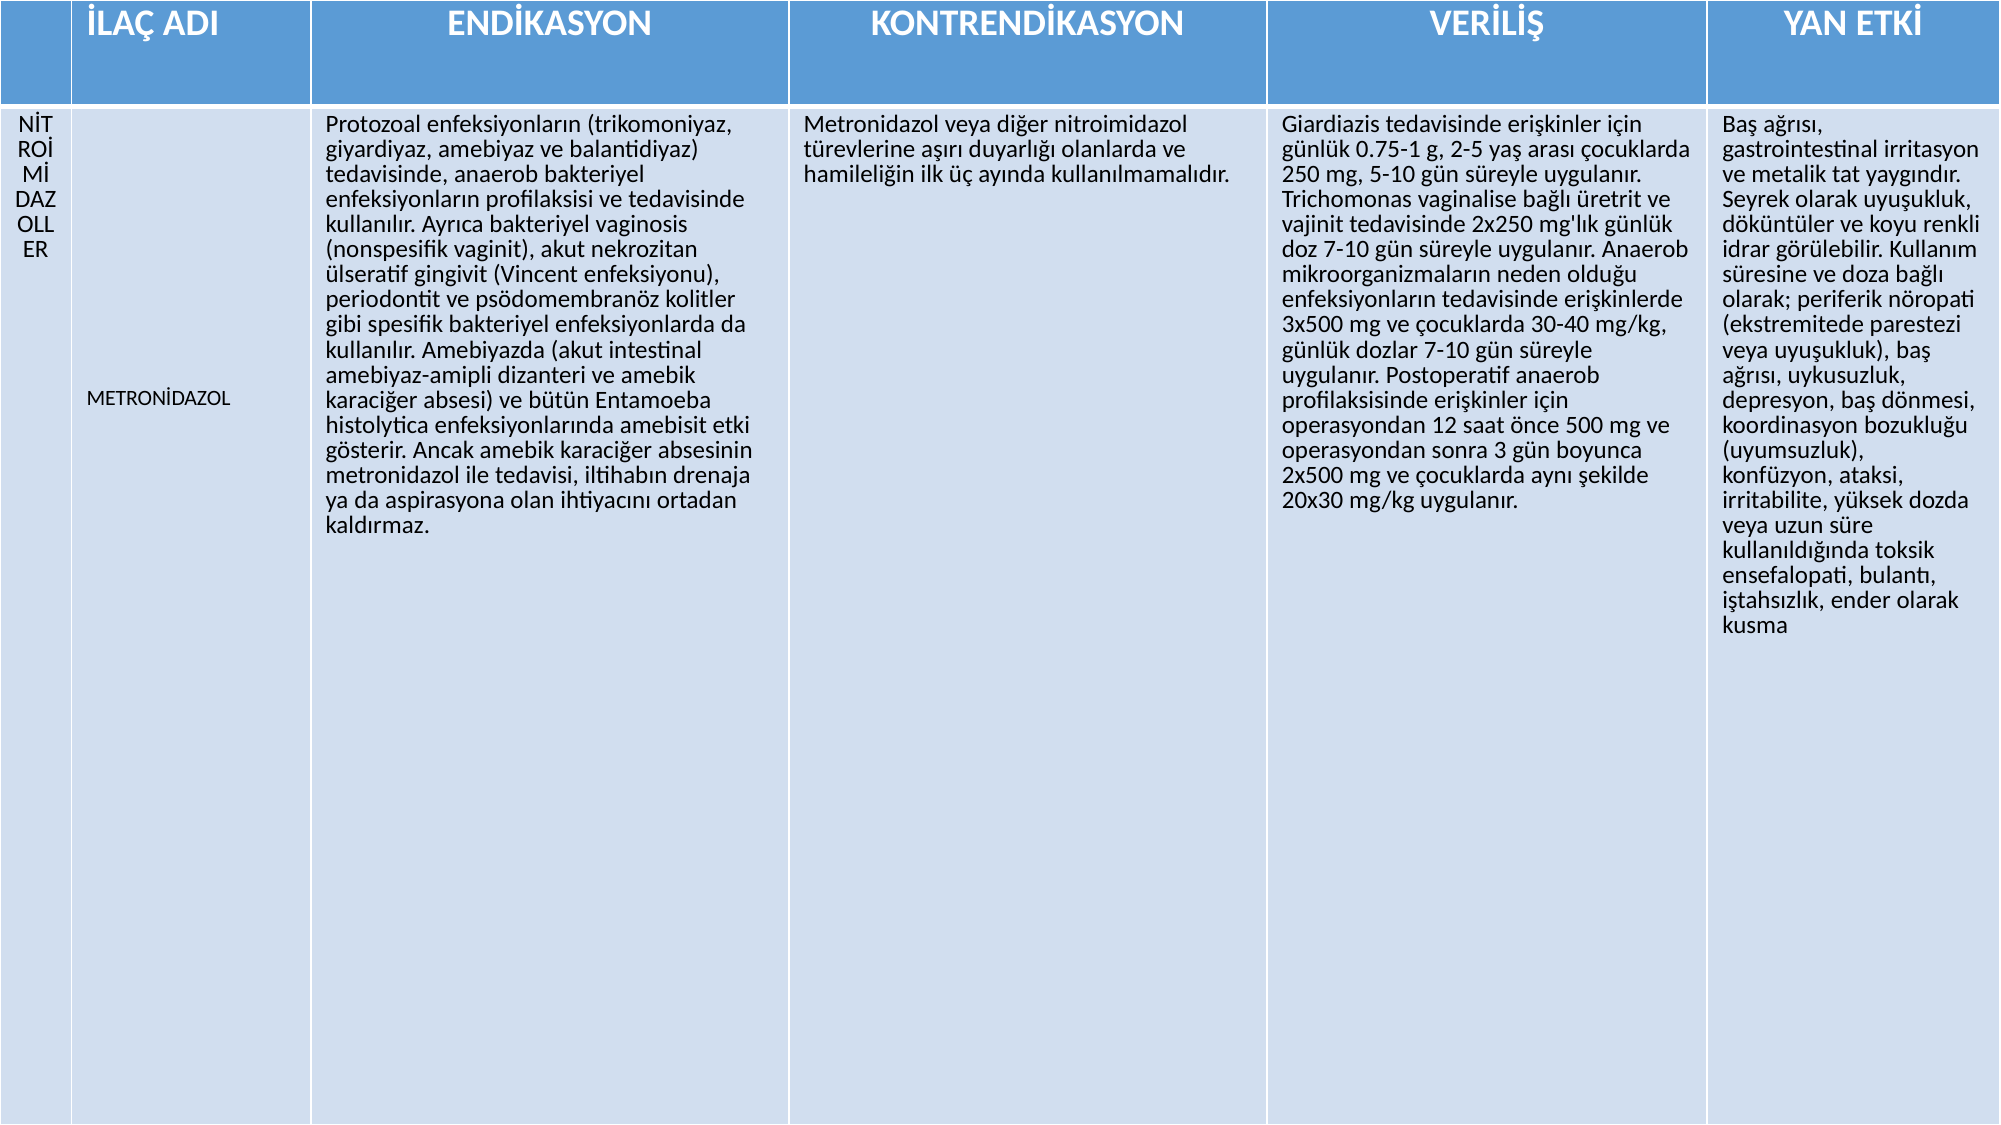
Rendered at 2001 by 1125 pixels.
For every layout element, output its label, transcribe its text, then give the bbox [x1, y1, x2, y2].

table_cell NİTROİMİDAZOLLER [1, 109, 71, 1124]
table_header VERİLİŞ [1268, 1, 1706, 104]
table_cell Metronidazol veya diğer nitroimidazol türevlerine aşırı duyarlığı olanlarda ve hamileliğin ilk üç ayında kullanılmamalıdır. [790, 109, 1266, 1124]
table_cell Protozoal enfeksiyonların (trikomoniyaz, giyardiyaz, amebiyaz ve balantidiyaz) tedavisinde, anaerob bakteriyel enfeksiyonların profilaksisi ve tedavisinde kullanılır. Ayrıca bakteriyel vaginosis (nonspesifik vaginit), akut nekrozitan ülseratif gingivit (Vincent enfeksiyonu), periodontit ve psödomembranöz kolitler gibi spesifik bakteriyel enfeksiyonlarda da kullanılır. Amebiyazda (akut intestinal amebiyaz-amipli dizanteri ve amebik karaciğer absesi) ve bütün Entamoeba histolytica enfeksiyonlarında amebisit etki gösterir. Ancak amebik karaciğer absesinin metronidazol ile tedavisi, iltihabın drenaja ya da aspirasyona olan ihtiyacını ortadan kaldırmaz. [312, 109, 788, 1124]
table_header KONTRENDİKASYON [790, 1, 1266, 104]
table_header ENDİKASYON [312, 1, 788, 104]
table_cell Baş ağrısı, gastrointestinal irritasyon ve metalik tat yaygındır. Seyrek olarak uyuşukluk, döküntüler ve koyu renkli idrar görülebilir. Kullanım süresine ve doza bağlı olarak; periferik nöropati (ekstremitede parestezi veya uyuşukluk), baş ağrısı, uykusuzluk, depresyon, baş dönmesi, koordinasyon bozukluğu (uyumsuzluk), konfüzyon, ataksi, irritabilite, yüksek dozda veya uzun süre kullanıldığında toksik ensefalopati, bulantı, iştahsızlık, ender olarak kusma [1708, 109, 1999, 1124]
table_cell Giardiazis tedavisinde erişkinler için günlük 0.75-1 g, 2-5 yaş arası çocuklarda 250 mg, 5-10 gün süreyle uygulanır. Trichomonas vaginalise bağlı üretrit ve vajinit tedavisinde 2x250 mg'lık günlük doz 7-10 gün süreyle uygulanır. Anaerob mikroorganizmaların neden olduğu enfeksiyonların tedavisinde erişkinlerde 3x500 mg ve çocuklarda 30-40 mg/kg, günlük dozlar 7-10 gün süreyle uygulanır. Postoperatif anaerob profilaksisinde erişkinler için operasyondan 12 saat önce 500 mg ve operasyondan sonra 3 gün boyunca 2x500 mg ve çocuklarda aynı şekilde 20x30 mg/kg uygulanır. [1268, 109, 1706, 1124]
table_cell METRONİDAZOL [72, 109, 310, 1124]
table_header [1, 1, 71, 104]
table_header İLAÇ ADI [72, 1, 310, 104]
table_header YAN ETKİ [1708, 1, 1999, 104]
